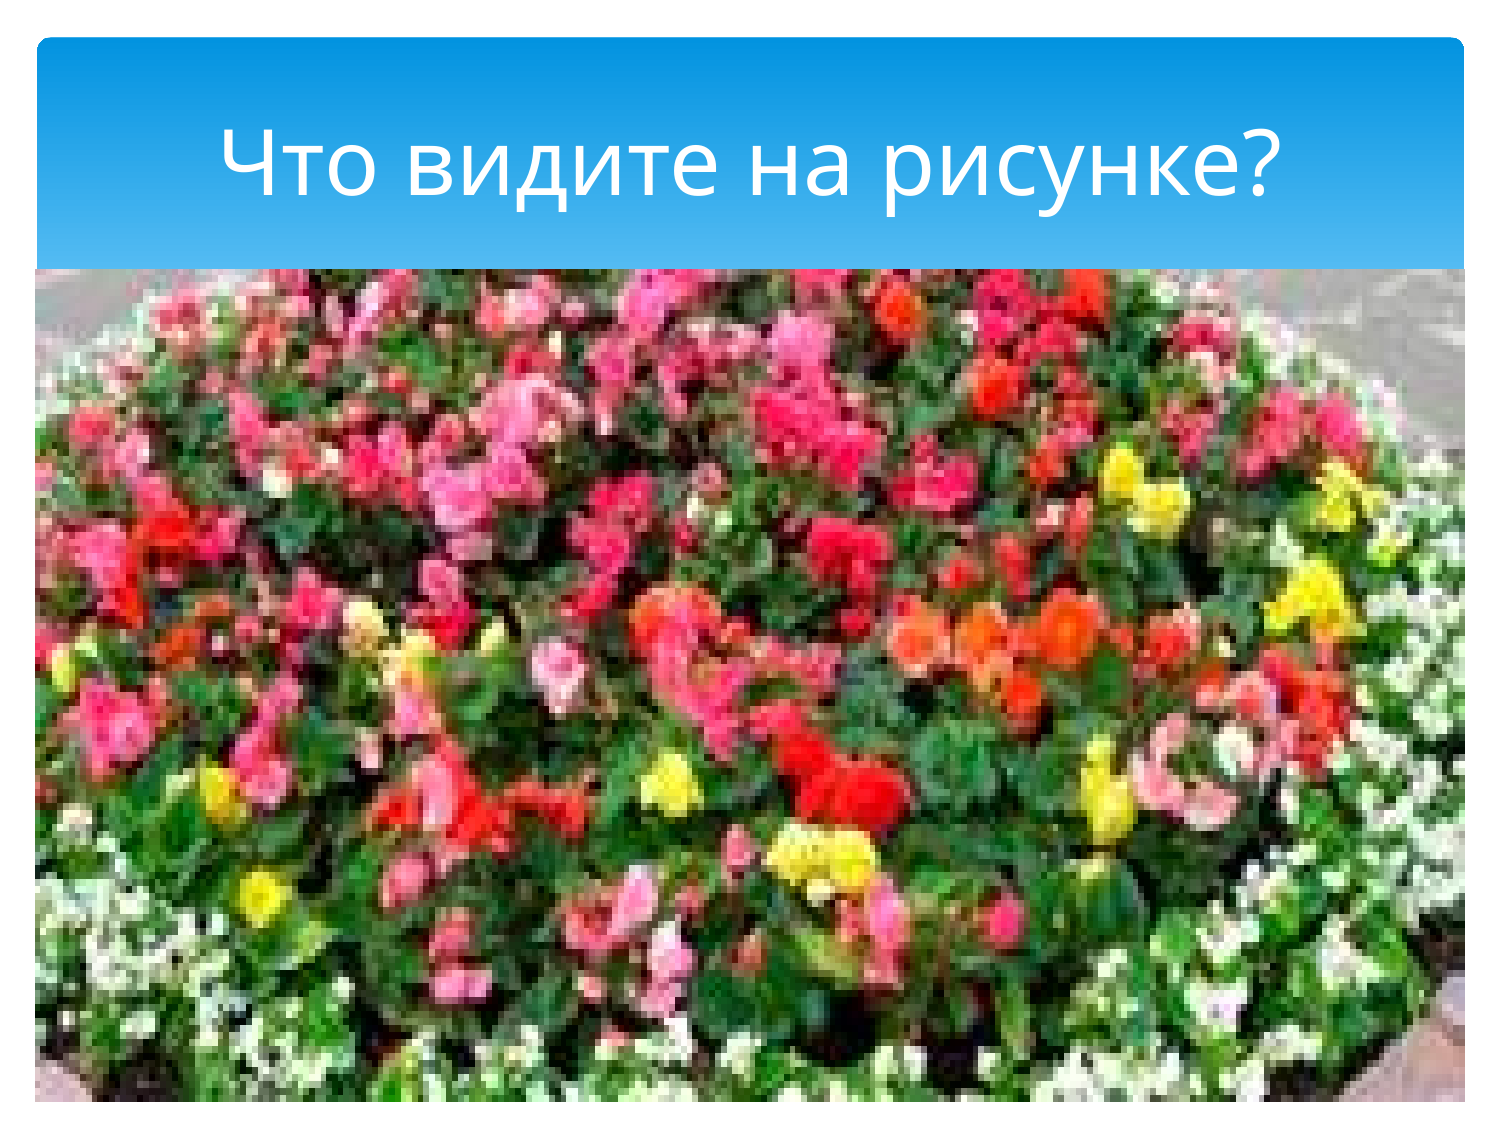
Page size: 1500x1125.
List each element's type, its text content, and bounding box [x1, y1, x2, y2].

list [34, 269, 1466, 1102]
title Что видите на рисунке? [75, 55, 1425, 261]
